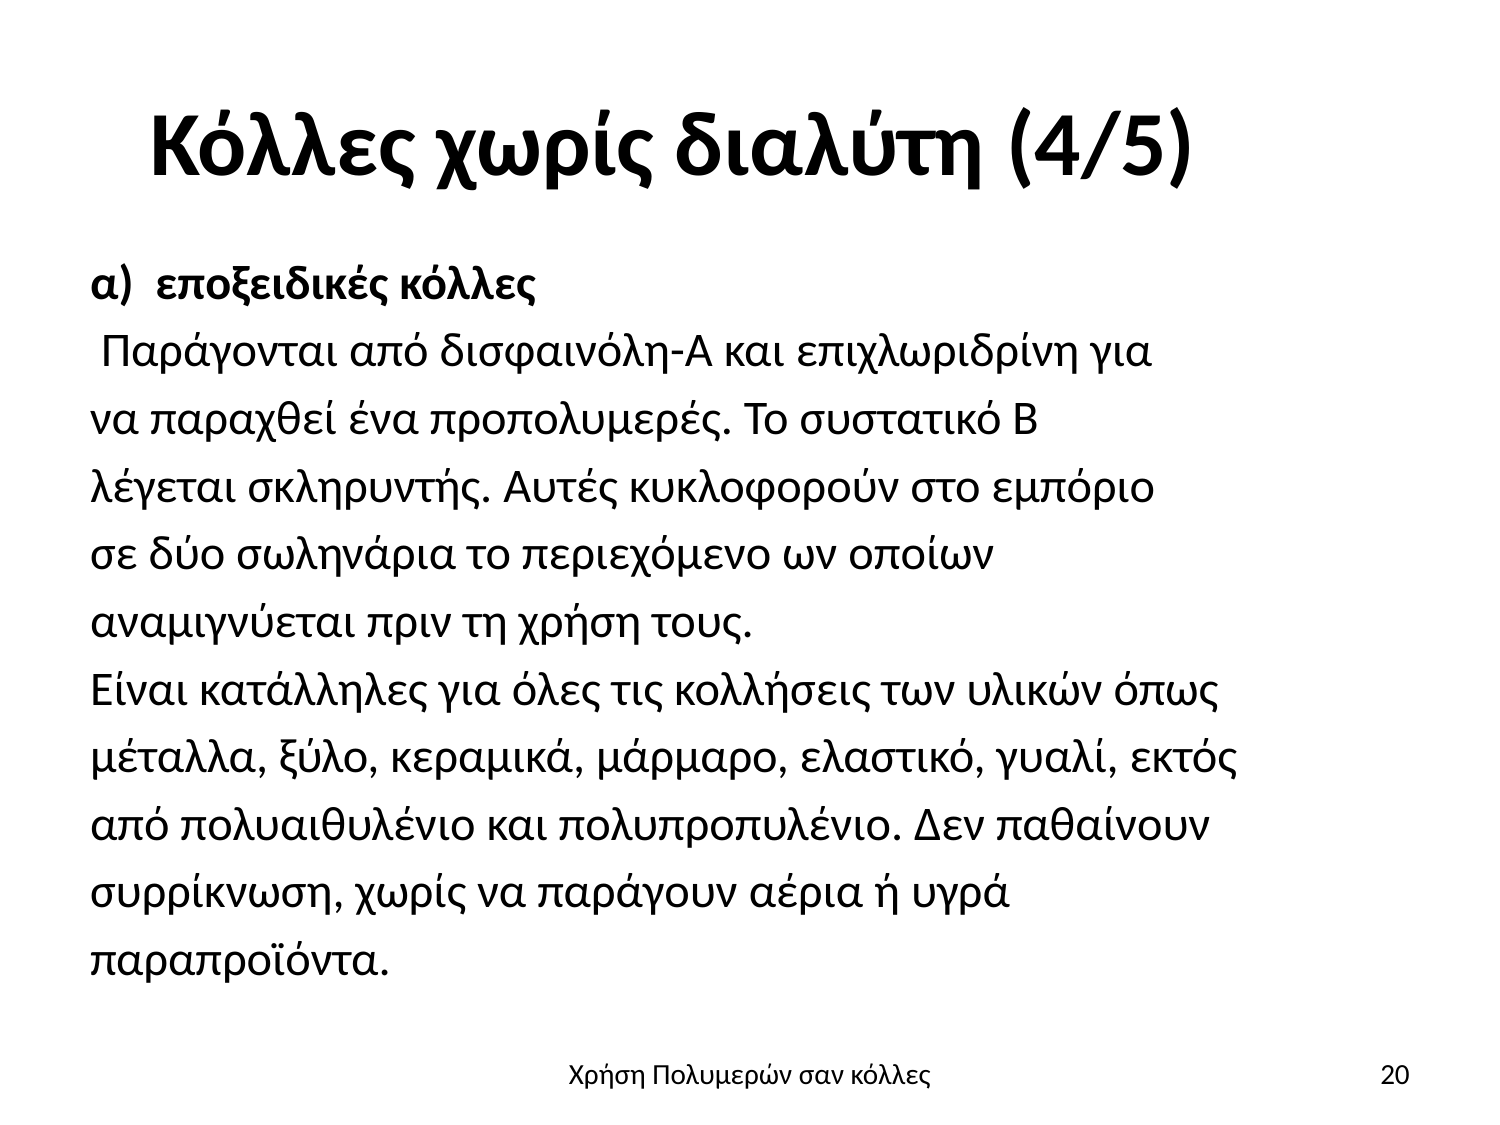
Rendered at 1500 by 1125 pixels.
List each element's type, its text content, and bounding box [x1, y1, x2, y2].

list α) εποξειδικές κόλλες Παράγονται από δισφαινόλη-Α και επιχλωριδρίνη για να παραχθεί ένα προπολυμερές. Το συστατικό Β λέγεται σκληρυντής. Αυτές κυκλοφορούν στο εμπόριο σε δύο σωληνάρια το περιεχόμενο ων οποίων αναμιγνύεται πριν τη χρήση τους. Είναι κατάλληλες για όλες τις κολλήσεις των υλικών όπως μέταλλα, ξύλο, κεραμικά, μάρμαρο, ελαστικό, γυαλί, εκτός από πολυαιθυλένιο και πολυπροπυλένιο. Δεν παθαίνουν συρρίκνωση, χωρίς να παράγουν αέρια ή υγρά παραπροϊόντα. [75, 243, 1425, 1005]
footer Χρήση Πολυμερών σαν κόλλες [512, 1042, 988, 1103]
title Κόλλες χωρίς διαλύτη (4/5) [75, 45, 1425, 233]
slide_number 20 [1074, 1042, 1425, 1103]
